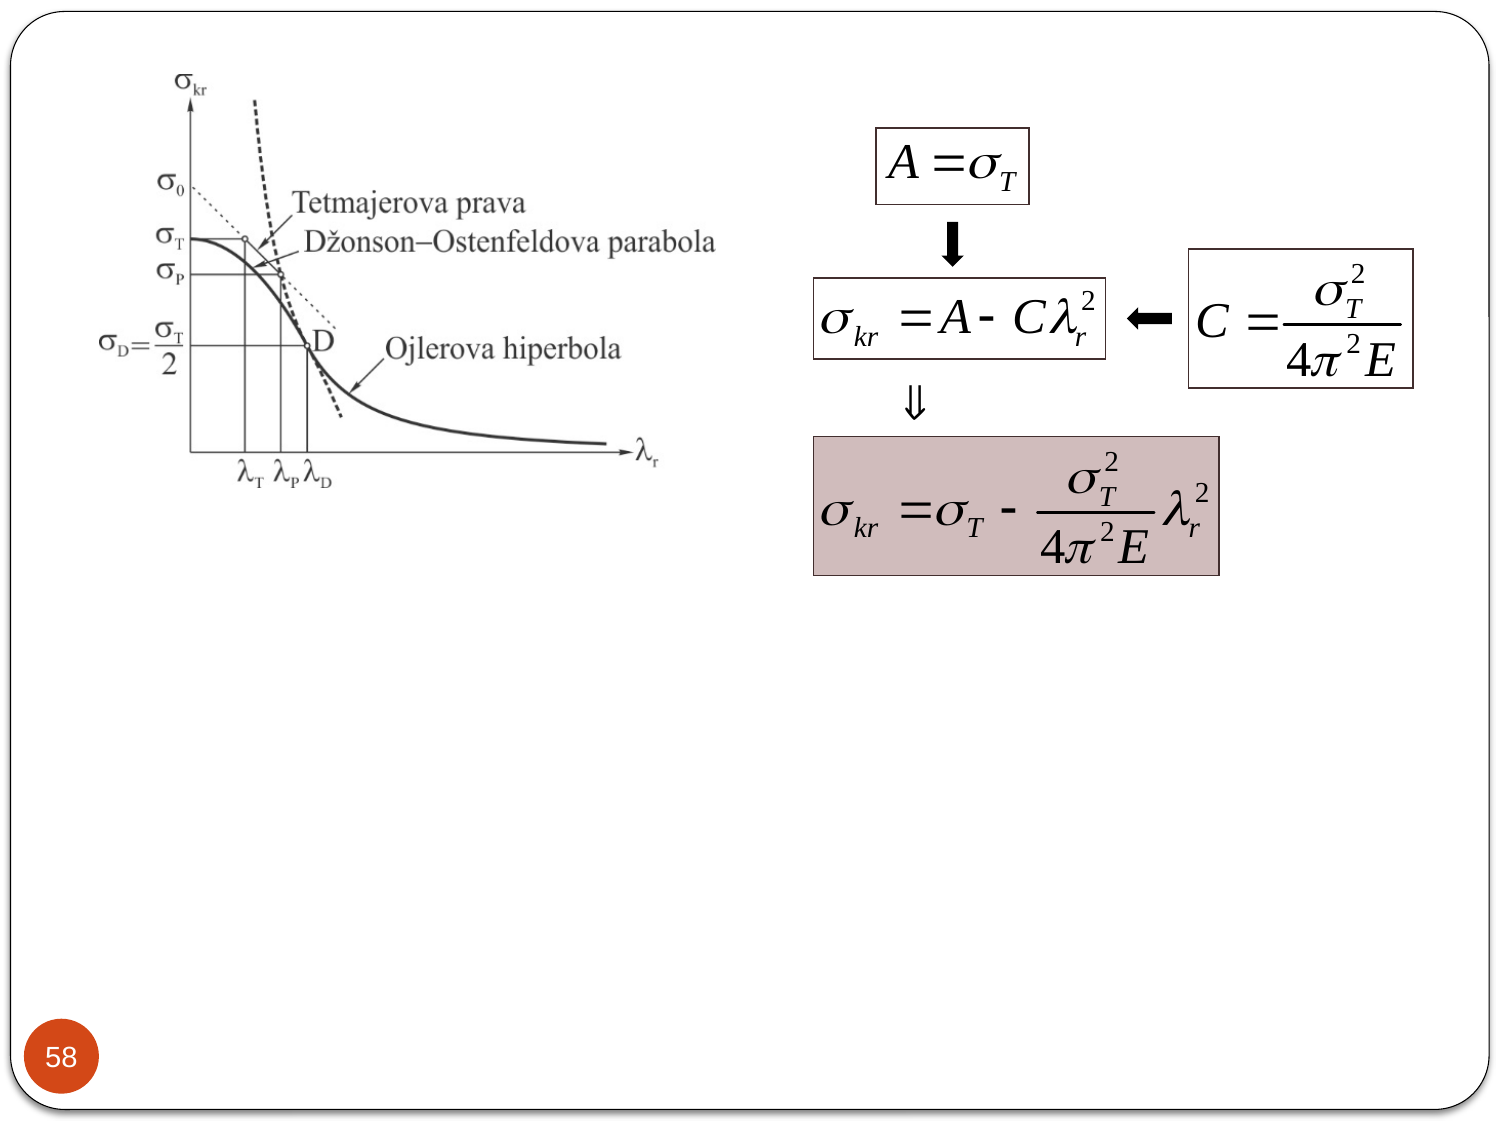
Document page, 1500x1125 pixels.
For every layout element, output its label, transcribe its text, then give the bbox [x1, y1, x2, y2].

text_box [892, 366, 940, 434]
text_box [940, 220, 965, 268]
text_box [1126, 306, 1173, 331]
picture [99, 74, 716, 488]
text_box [1189, 249, 1413, 388]
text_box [814, 278, 1106, 359]
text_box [813, 437, 1219, 576]
slide_number 58 [23, 1018, 99, 1094]
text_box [876, 128, 1029, 205]
